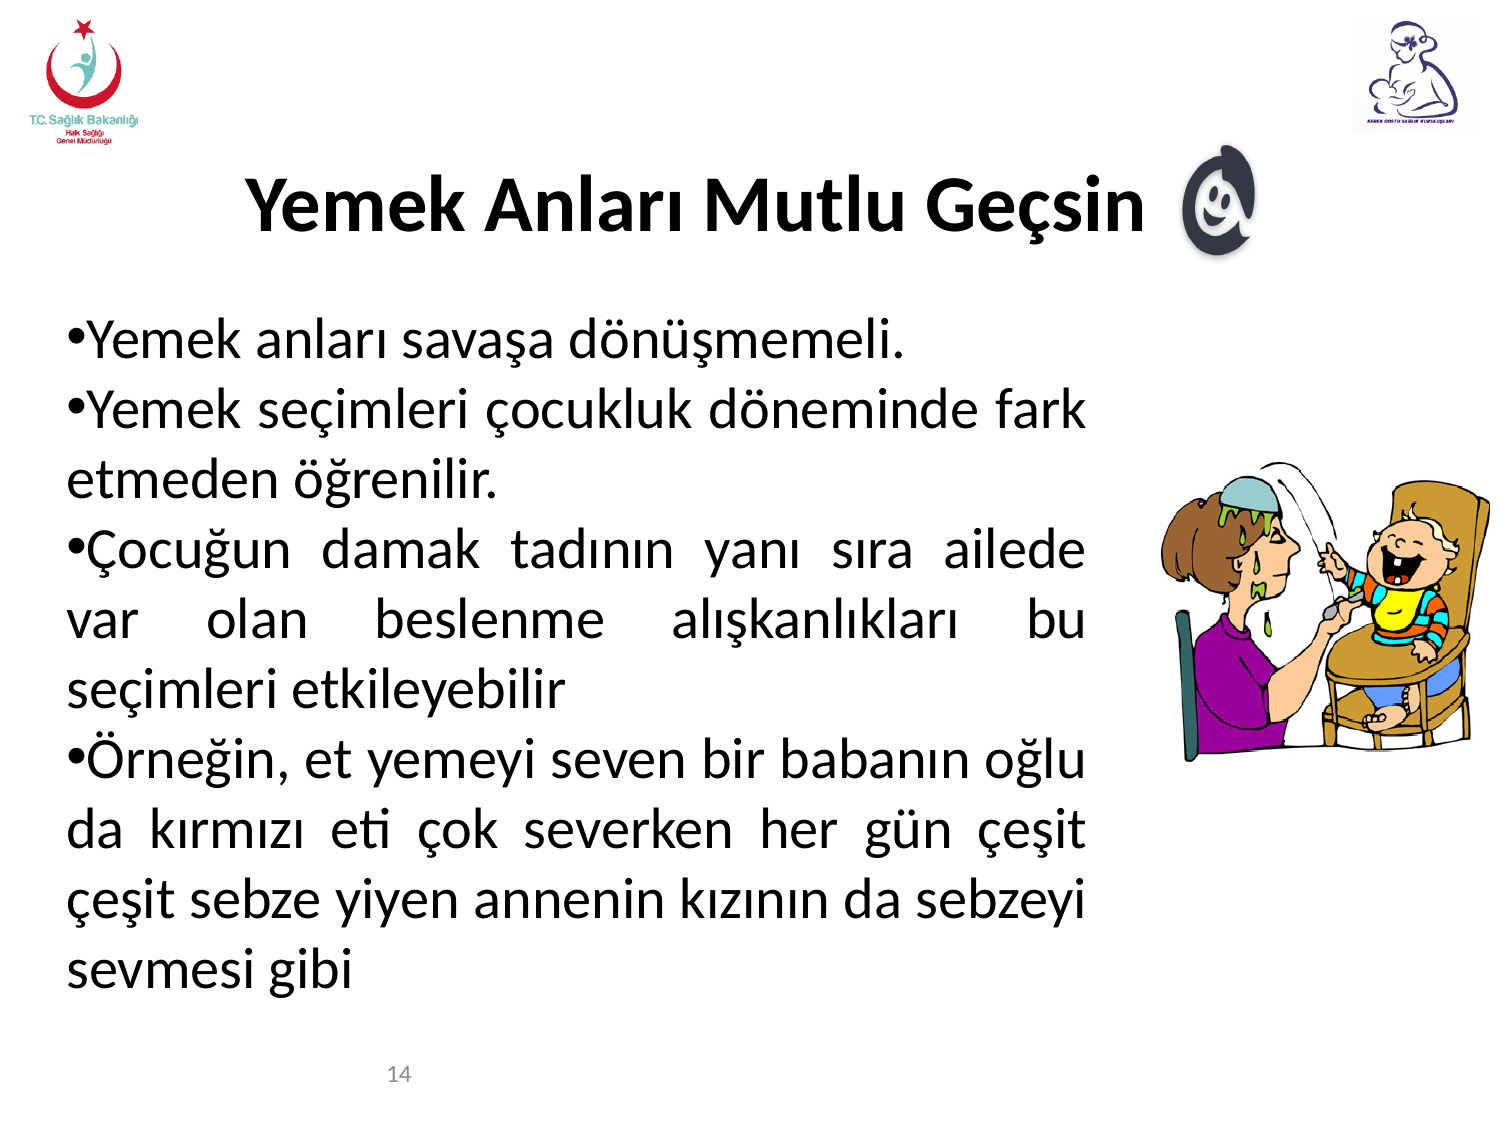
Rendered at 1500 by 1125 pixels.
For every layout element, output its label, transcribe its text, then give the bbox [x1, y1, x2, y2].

title Yemek Anları Mutlu Geçsin [183, 105, 1211, 293]
list Yemek anları savaşa dönüşmemeli. Yemek seçimleri çocukluk döneminde fark etmeden öğrenilir. Çocuğun damak tadının yanı sıra ailede var olan beslenme alışkanlıkları bu seçimleri etkileyebilir Örneğin, et yemeyi seven bir babanın oğlu da kırmızı eti çok severken her gün çeşit çeşit sebze yiyen annenin kızının da sebzeyi sevmesi gibi [51, 292, 1103, 1055]
picture [1352, 20, 1475, 133]
picture [1174, 136, 1262, 267]
slide_number 14 [76, 1042, 427, 1103]
picture [29, 19, 138, 145]
picture [1161, 455, 1490, 767]
